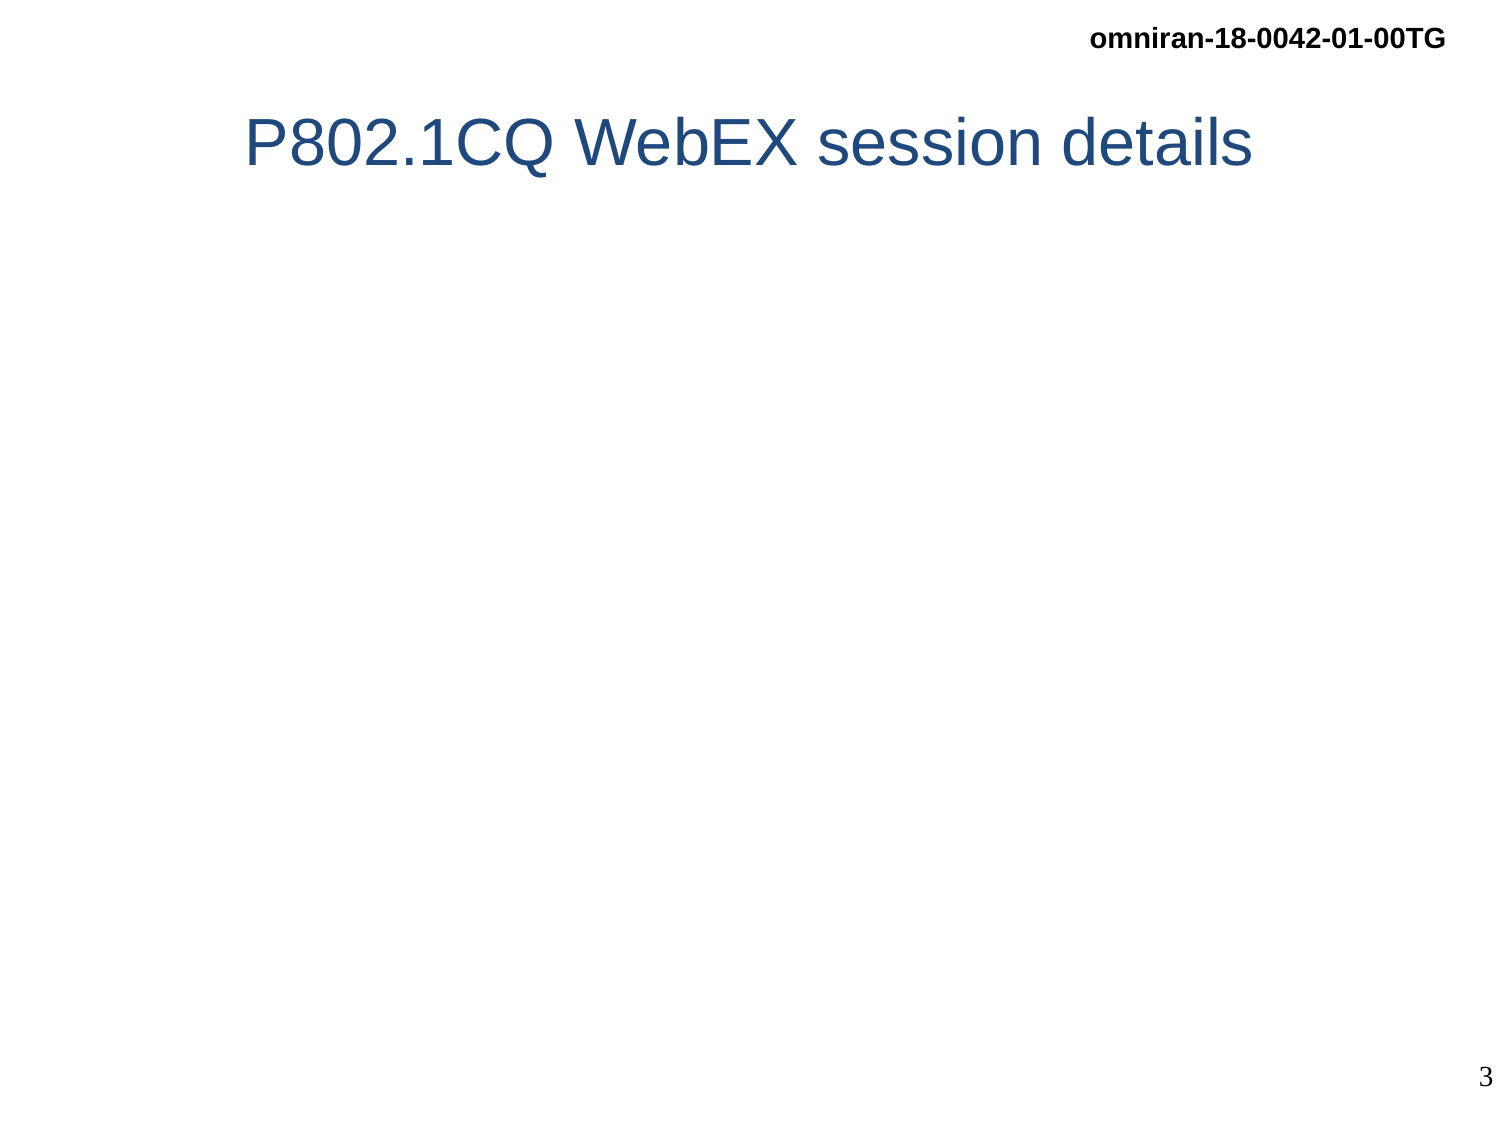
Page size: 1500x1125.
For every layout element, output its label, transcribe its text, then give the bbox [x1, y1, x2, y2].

title P802.1CQ WebEX session details [75, 45, 1425, 233]
